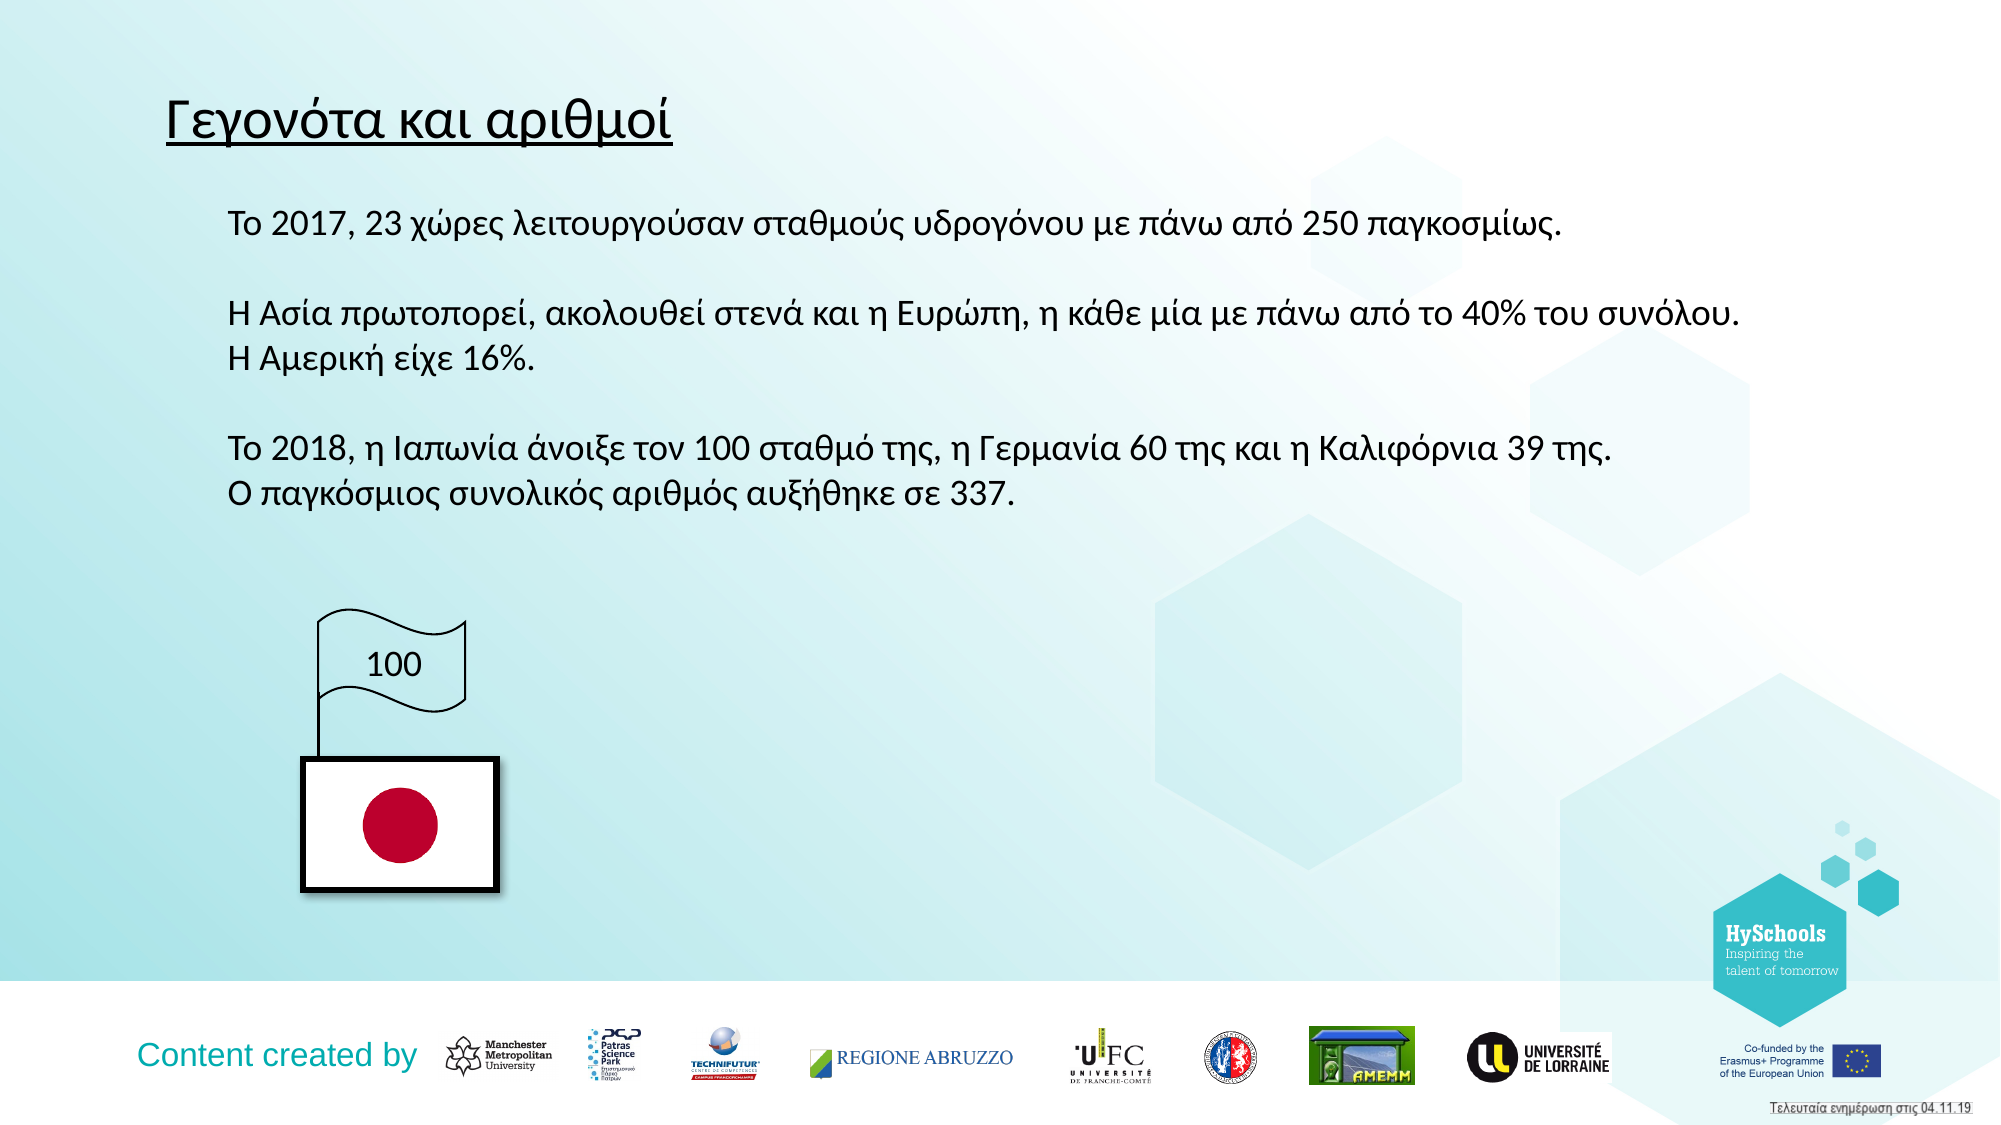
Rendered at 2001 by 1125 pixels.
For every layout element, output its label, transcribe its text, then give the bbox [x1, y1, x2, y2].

text_box 100 [350, 631, 449, 691]
text_box Το 2017, 23 χώρες λειτουργούσαν σταθμούς υδρογόνου με πάνω από 250 παγκοσμίως. Η Ασία πρωτοπορεί, ακολουθεί στενά και η Ευρώπη, η κάθε μία με πάνω από το 40% του συνόλου. Η Αμερική είχε 16%. Το 2018, η Ιαπωνία άνοιξε τον 100 σταθμό της, η Γερμανία 60 της και η Καλιφόρνια 39 της. Ο παγκόσμιος συνολικός αριθμός αυξήθηκε σε 337. [212, 190, 1788, 521]
text_box [367, 619, 467, 713]
picture [0, 0, 2000, 1125]
text_box [317, 608, 419, 700]
text_box Γεγονότα και αριθμοί [72, 72, 767, 158]
